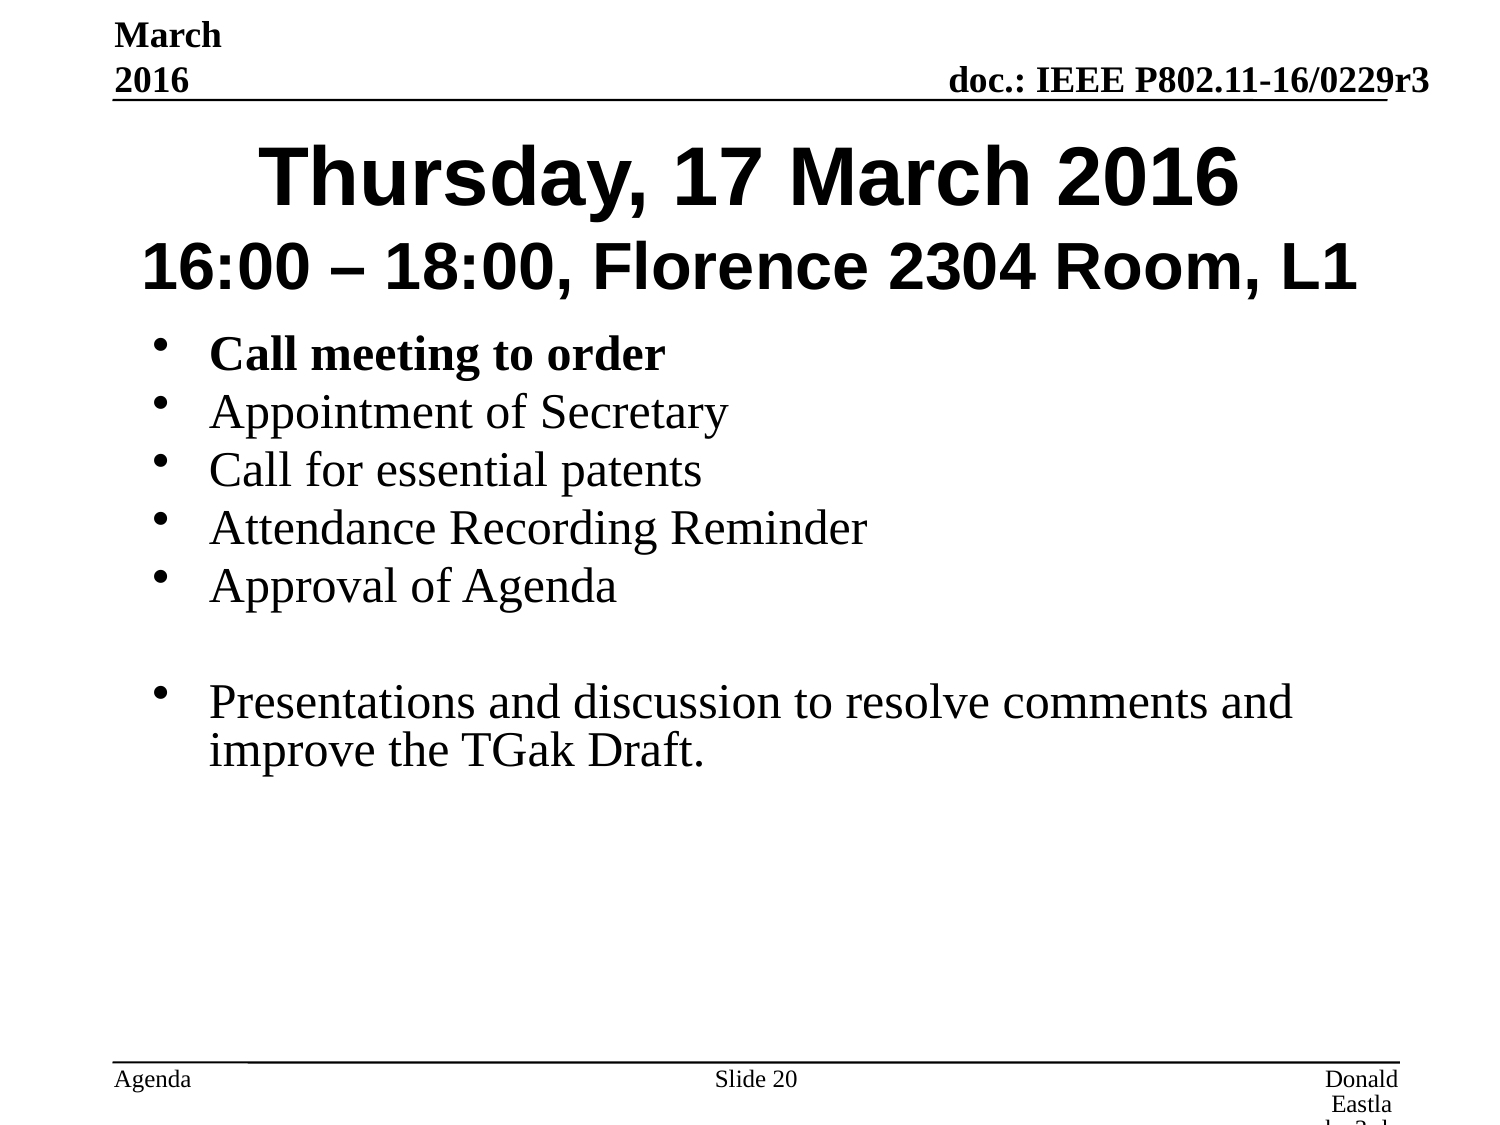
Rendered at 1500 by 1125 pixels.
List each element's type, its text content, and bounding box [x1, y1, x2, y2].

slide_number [114, 54, 290, 100]
list Call meeting to order Appointment of Secretary Call for essential patents Attendance Recording Reminder Approval of Agenda Presentations and discussion to resolve comments and improve the TGak Draft. [137, 324, 1388, 1063]
footer Donald Eastlake 3rd, Huawei Technologies [1325, 1062, 1402, 1093]
slide_number Slide 20 [712, 1063, 800, 1093]
title Thursday, 17 March 2016 16:00 – 18:00, Florence 2304 Room, L1 [112, 112, 1388, 313]
